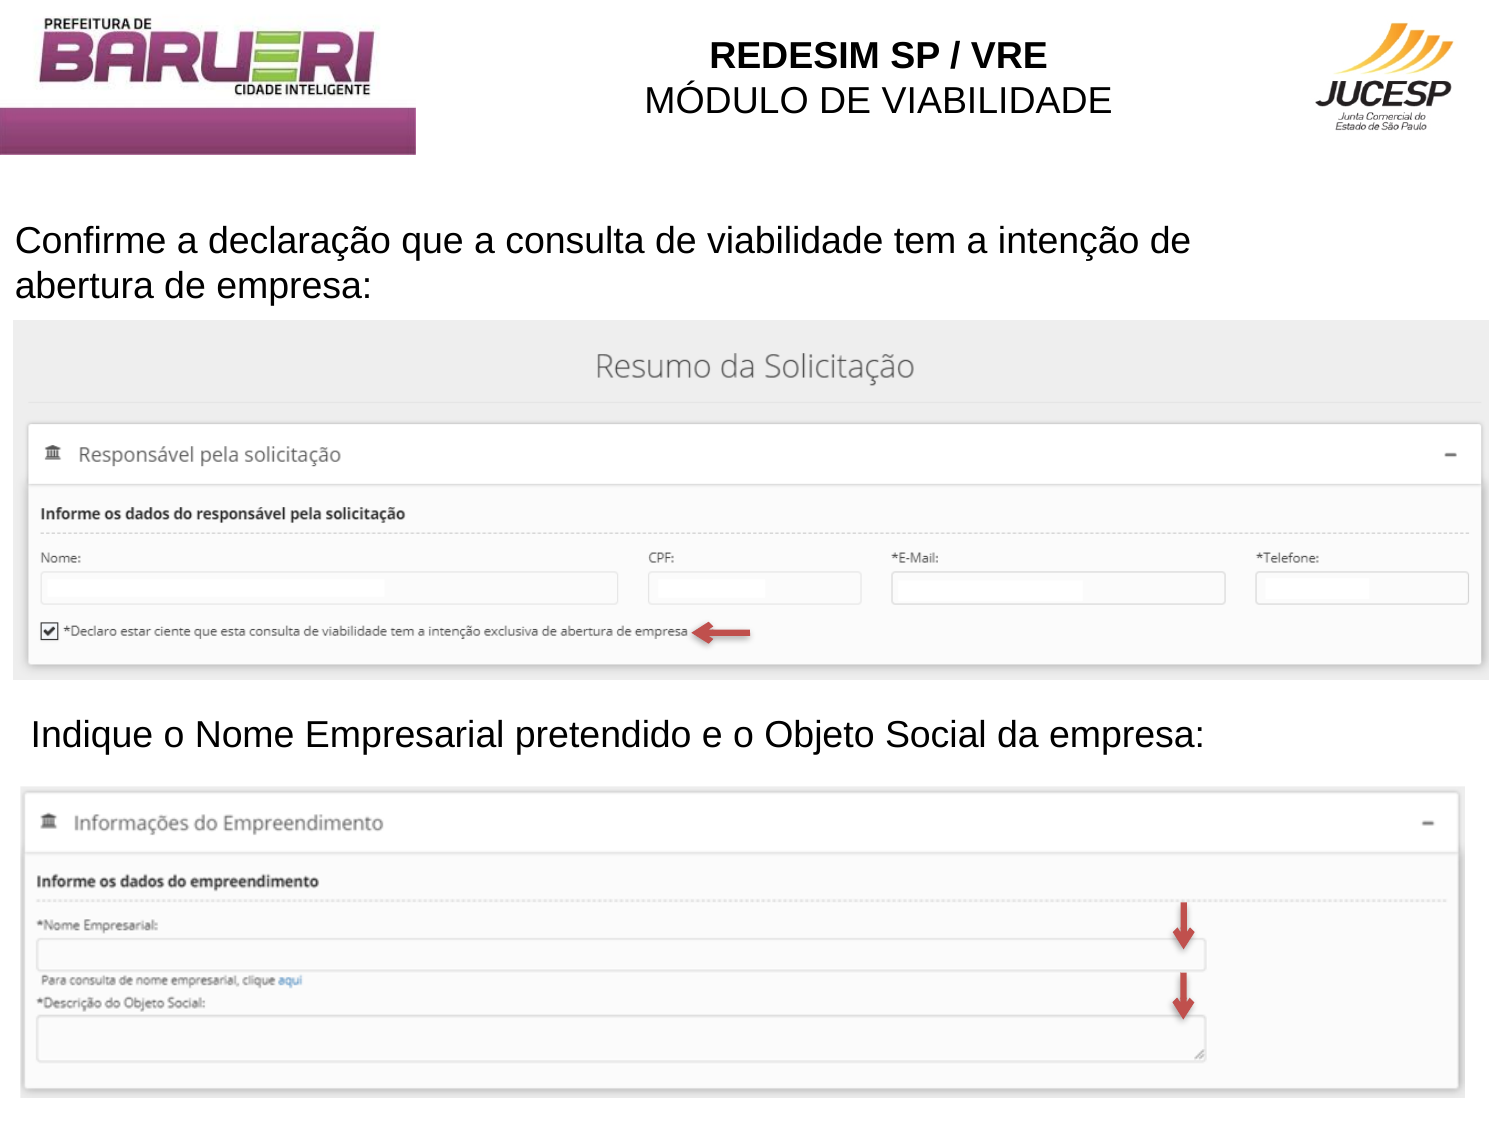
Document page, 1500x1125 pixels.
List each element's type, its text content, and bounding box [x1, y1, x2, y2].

text_box Confirme a declaração que a consulta de viabilidade tem a intenção de abertura de empresa: [0, 208, 1477, 314]
picture [19, 784, 1466, 1098]
picture [0, 0, 417, 155]
text_box REDESIM SP / VRE MÓDULO DE VIABILIDADE [503, 23, 1254, 129]
picture [12, 320, 1489, 680]
text_box Indique o Nome Empresarial pretendido e o Objeto Social da empresa: [15, 703, 1221, 763]
picture [1267, 0, 1500, 153]
